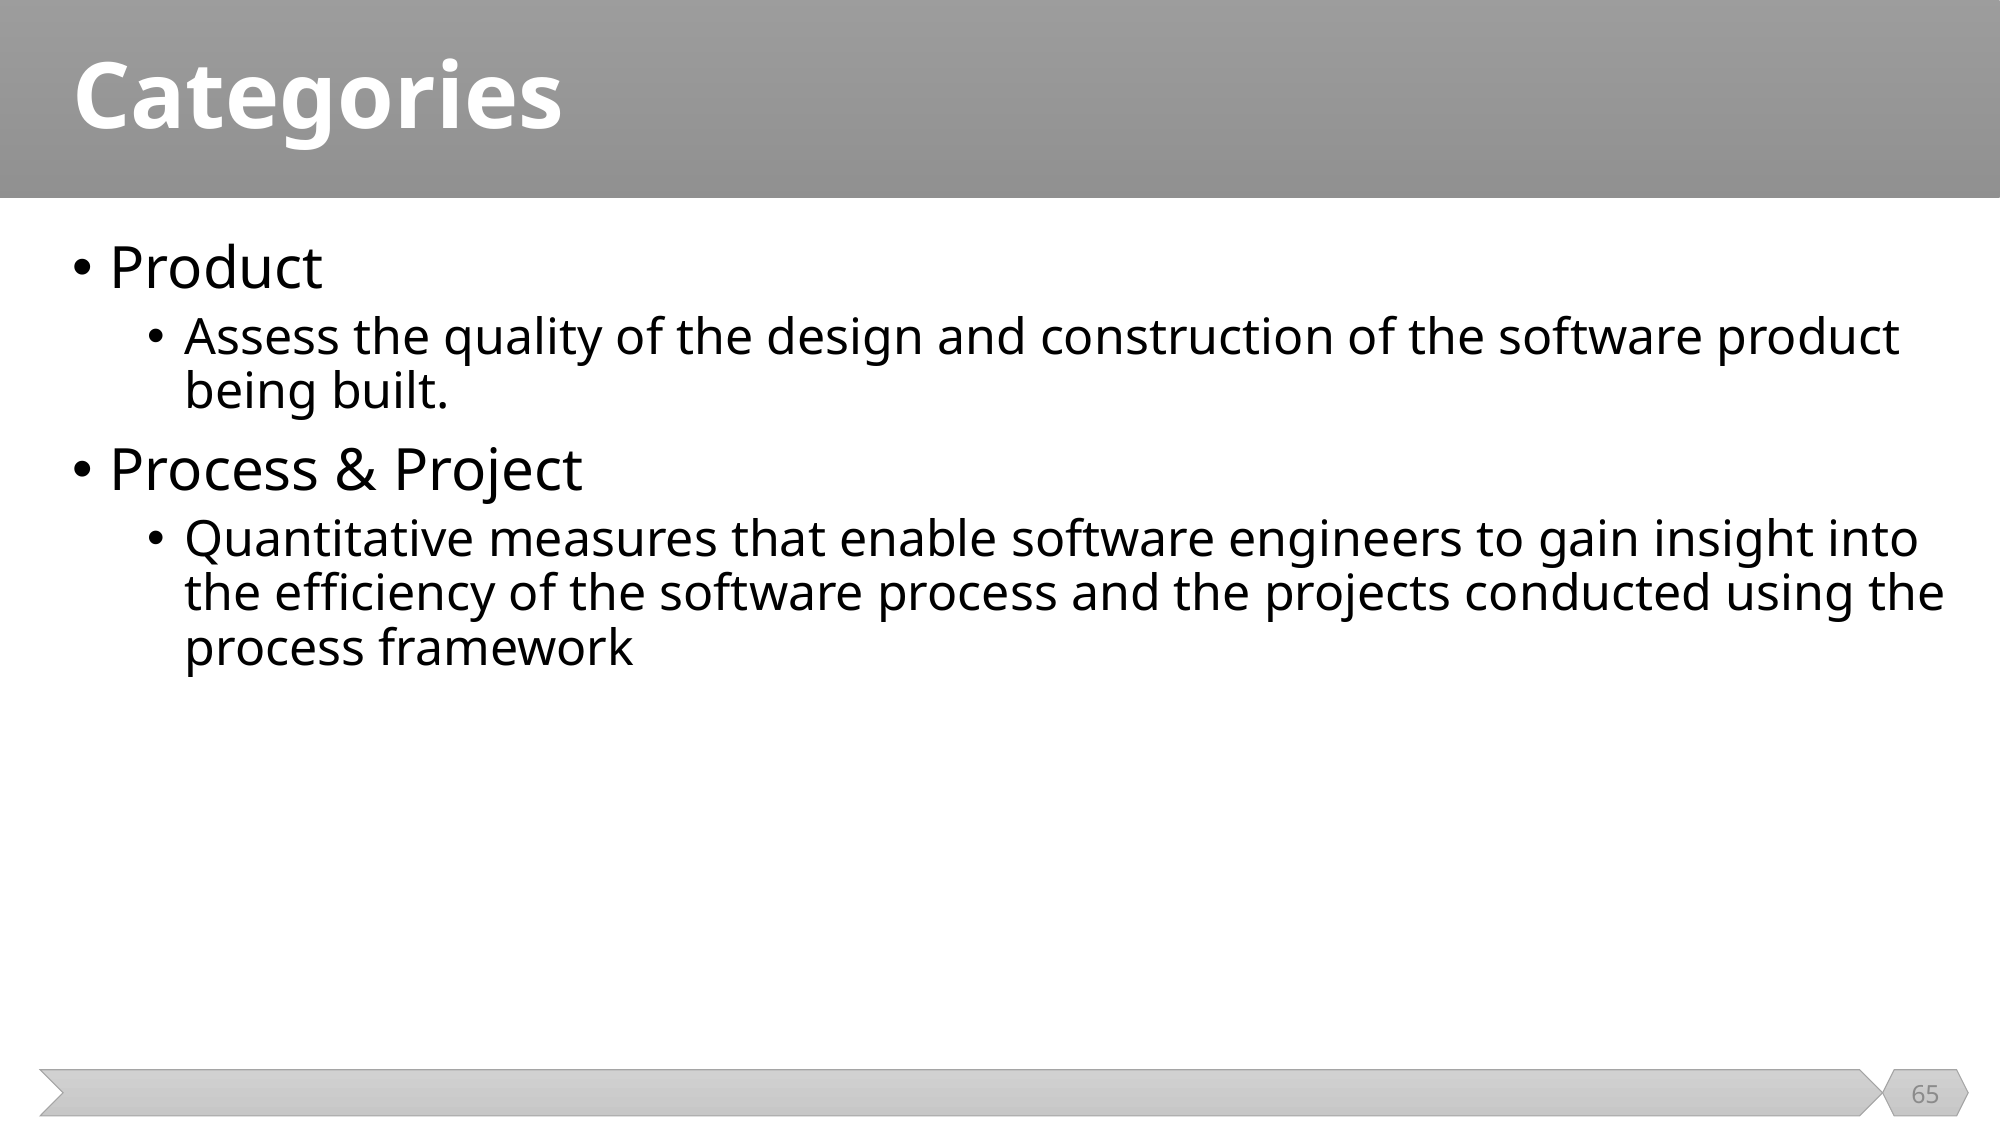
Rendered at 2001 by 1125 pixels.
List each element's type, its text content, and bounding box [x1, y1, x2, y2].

list Product Assess the quality of the design and construction of the software product being built. Process & Project Quantitative measures that enable software engineers to gain insight into the efficiency of the software process and the projects conducted using the process framework [56, 230, 1969, 1010]
title Categories [56, 0, 1969, 199]
slide_number 65 [1882, 1065, 1969, 1125]
